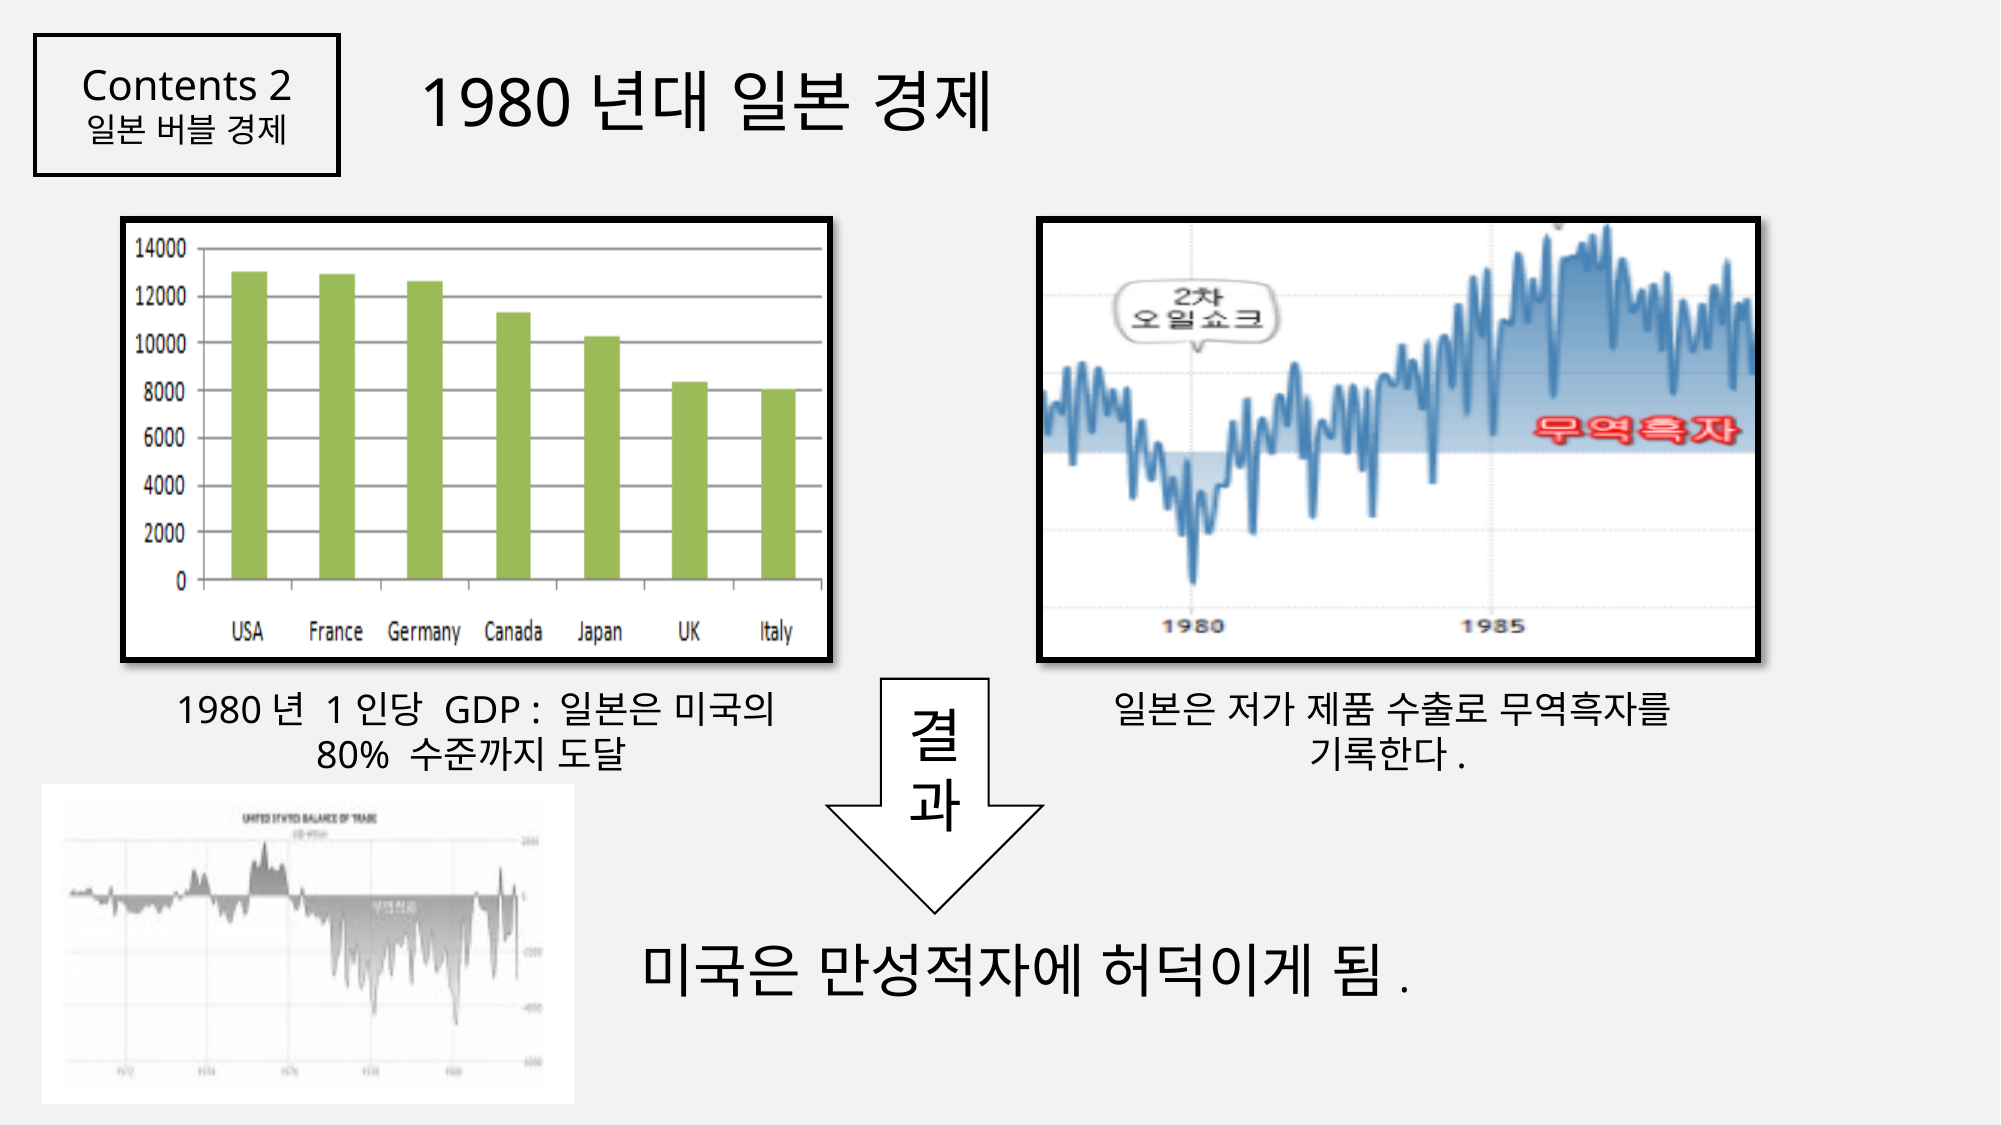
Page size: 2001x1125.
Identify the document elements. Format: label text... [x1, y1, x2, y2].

text_box 결과 [824, 677, 1046, 915]
text_box 1980년대 일본 경제 [404, 52, 1322, 147]
text_box 1980년 1인당 GDP : 일본은 미국의 80% 수준까지 도달 [126, 678, 827, 784]
picture [1042, 222, 1756, 658]
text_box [34, 35, 339, 176]
picture [126, 222, 827, 658]
text_box 일본은 저가 제품 수출로 무역흑자를 기록한다. [1042, 678, 1744, 784]
picture [42, 784, 574, 1104]
text_box 미국은 만성적자에 허덕이게 됨. [574, 926, 1494, 1012]
